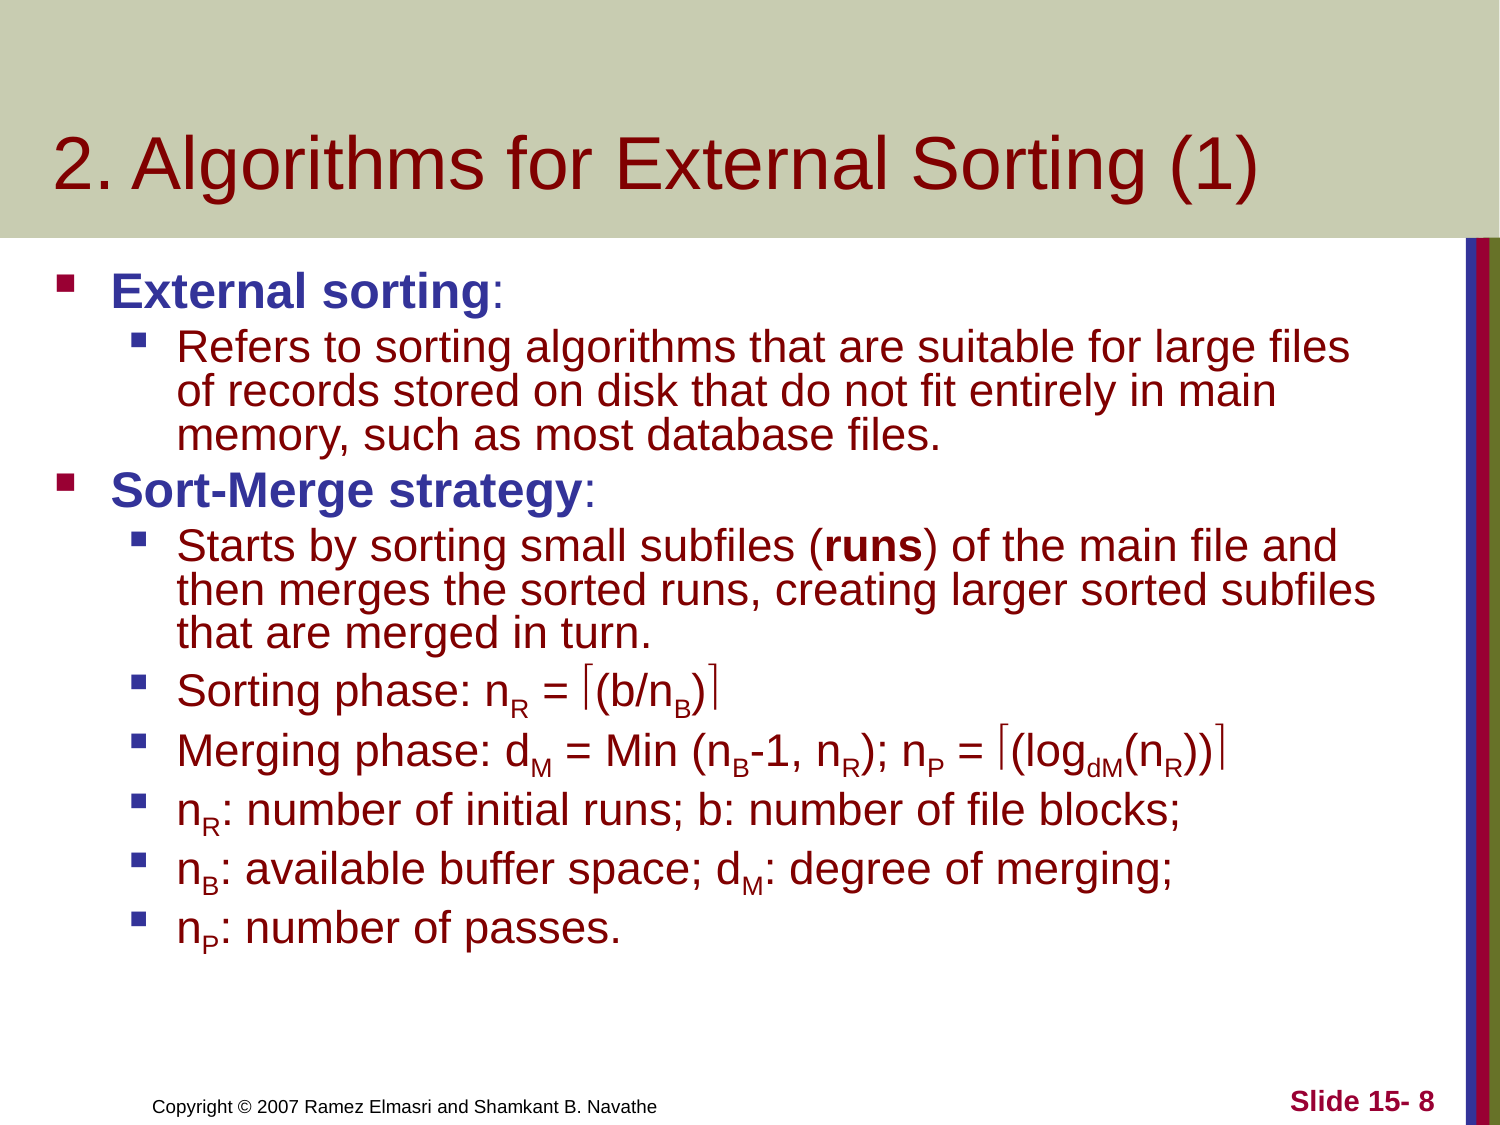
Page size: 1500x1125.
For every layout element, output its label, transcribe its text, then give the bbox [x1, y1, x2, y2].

title 2. Algorithms for External Sorting (1) [37, 49, 1317, 213]
list External sorting: Refers to sorting algorithms that are suitable for large files of records stored on disk that do not fit entirely in main memory, such as most database files. Sort-Merge strategy: Starts by sorting small subfiles (runs) of the main file and then merges the sorted runs, creating larger sorted subfiles that are merged in turn. Sorting phase: nR = (b/nB) Merging phase: dM = Min (nB-1, nR); nP = (logdM(nR)) nR: number of initial runs; b: number of file blocks; nB: available buffer space; dM: degree of merging; nP: number of passes. [39, 262, 1400, 1013]
slide_number Slide 15- 8 [1137, 1050, 1450, 1125]
